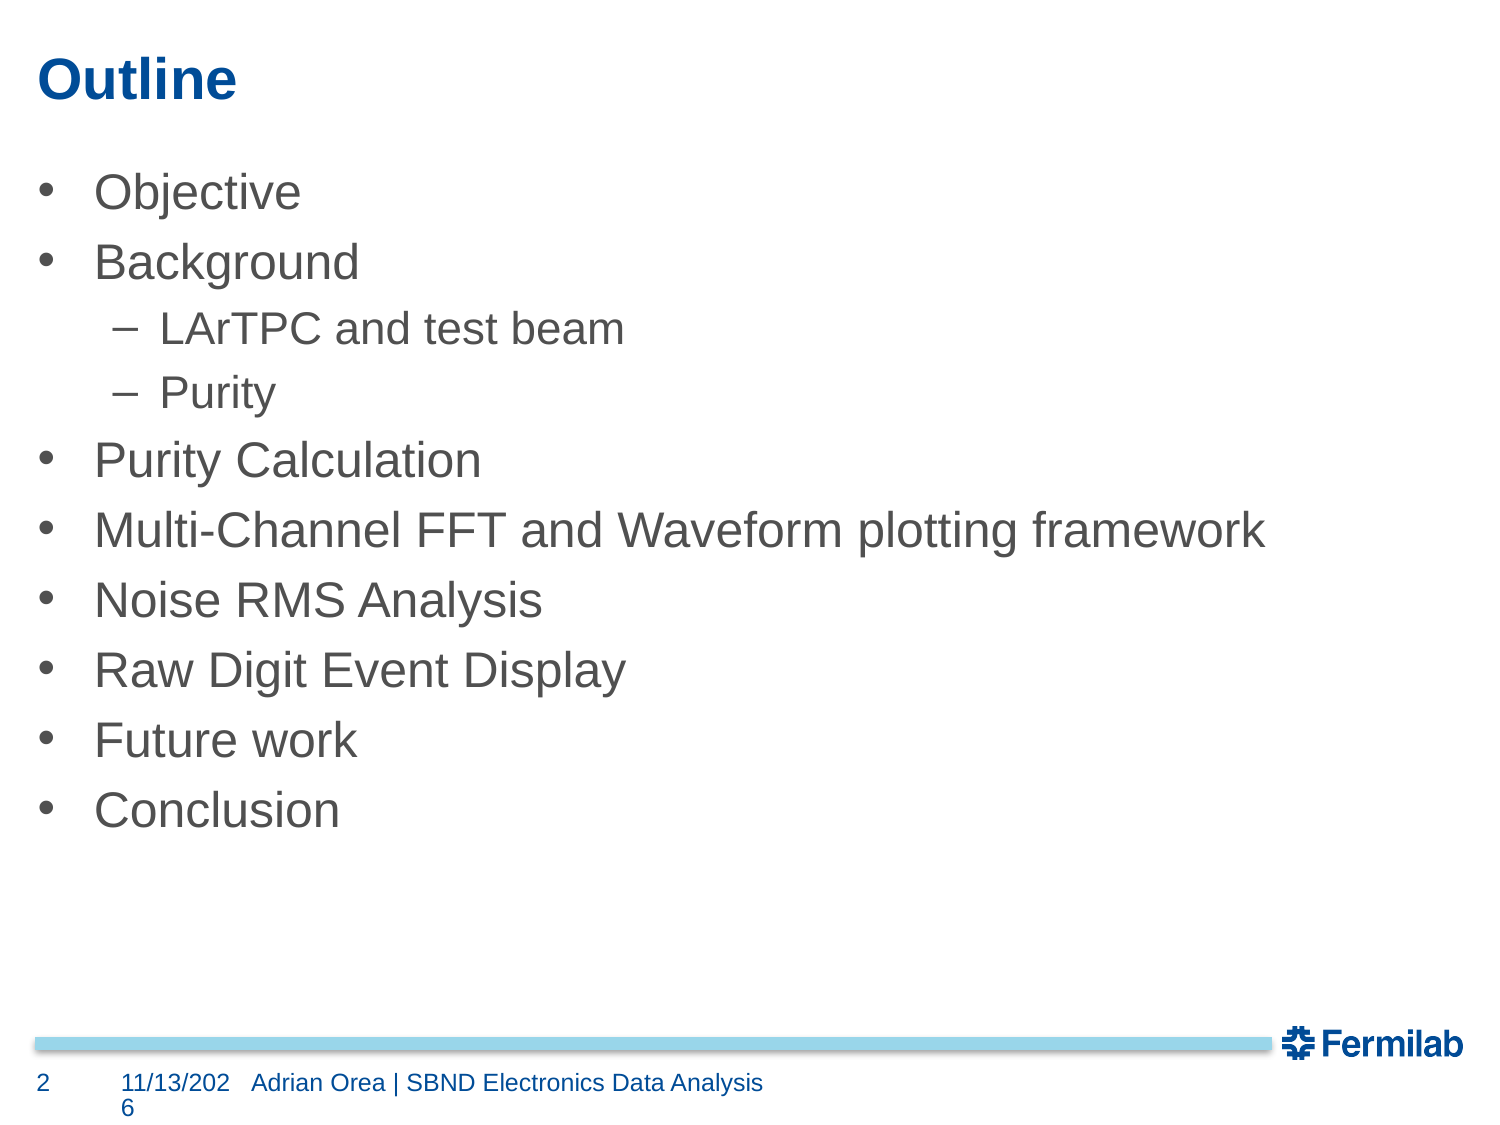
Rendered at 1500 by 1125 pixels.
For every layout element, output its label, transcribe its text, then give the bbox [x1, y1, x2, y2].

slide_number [120, 1066, 232, 1107]
picture [1282, 1026, 1463, 1060]
title Outline [37, 41, 1463, 112]
list Objective Background LArTPC and test beam Purity Purity Calculation Multi-Channel FFT and Waveform plotting framework Noise RMS Analysis Raw Digit Event Display Future work Conclusion [37, 159, 1461, 990]
slide_number 2 [36, 1066, 105, 1106]
footer Adrian Orea | SBND Electronics Data Analysis [251, 1066, 1279, 1107]
